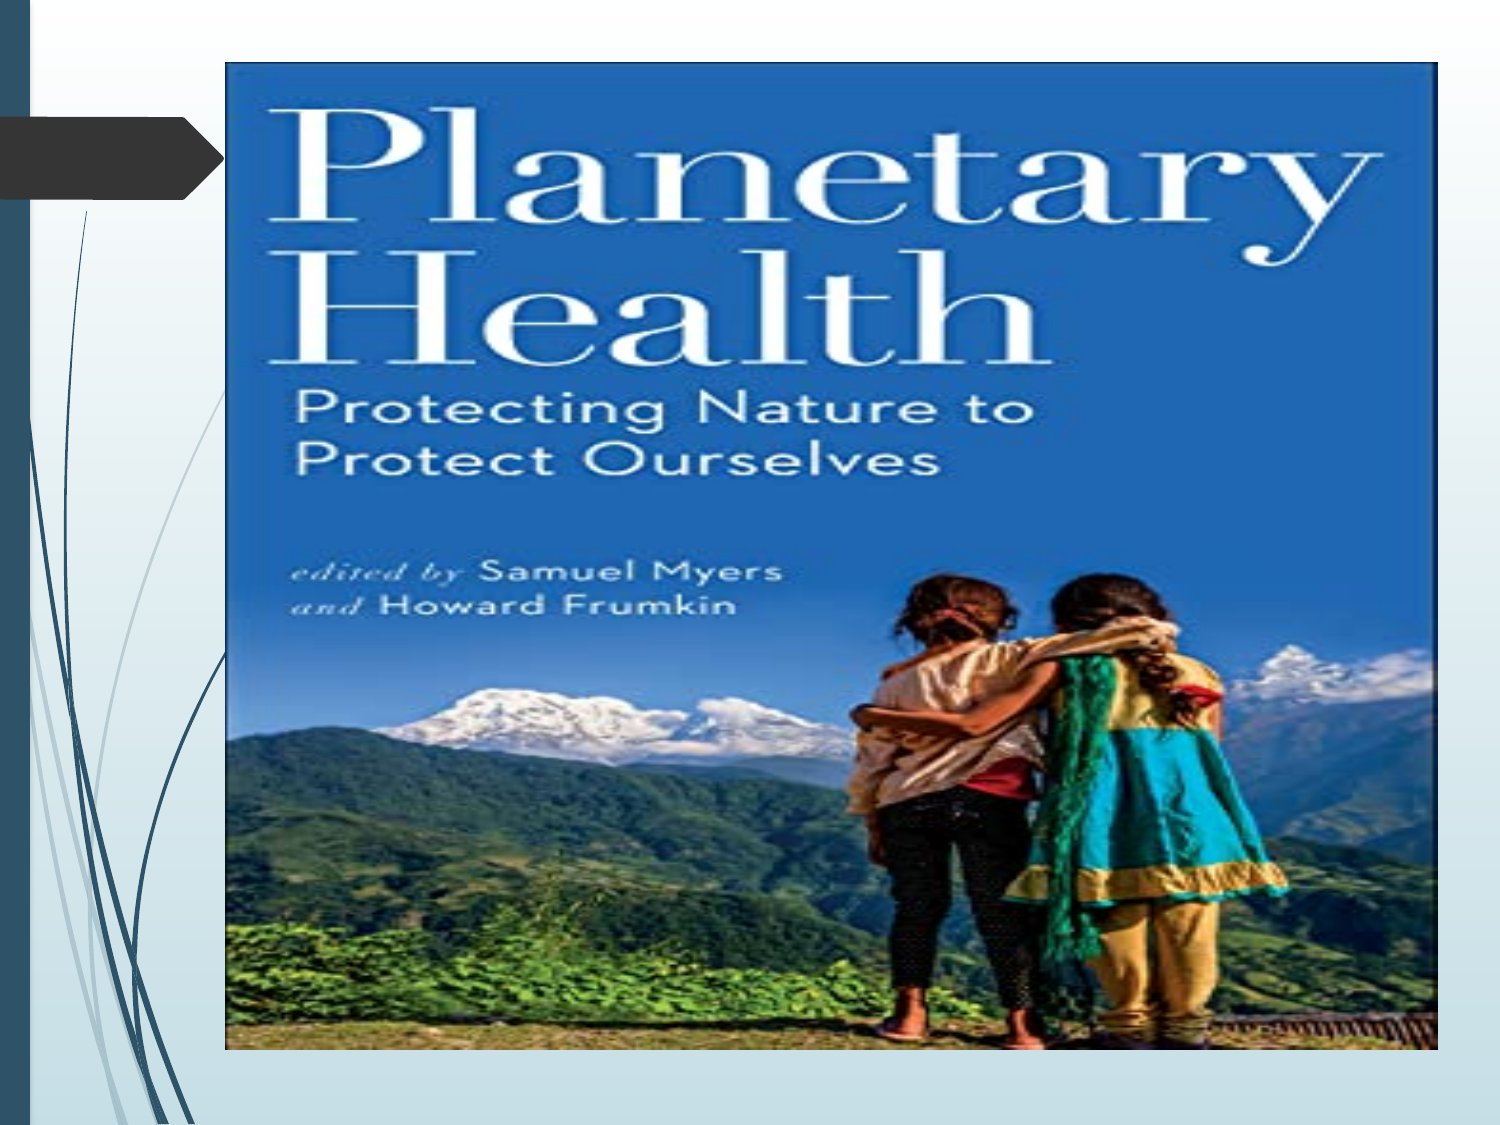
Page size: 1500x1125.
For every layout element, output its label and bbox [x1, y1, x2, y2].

list [224, 62, 1438, 1051]
